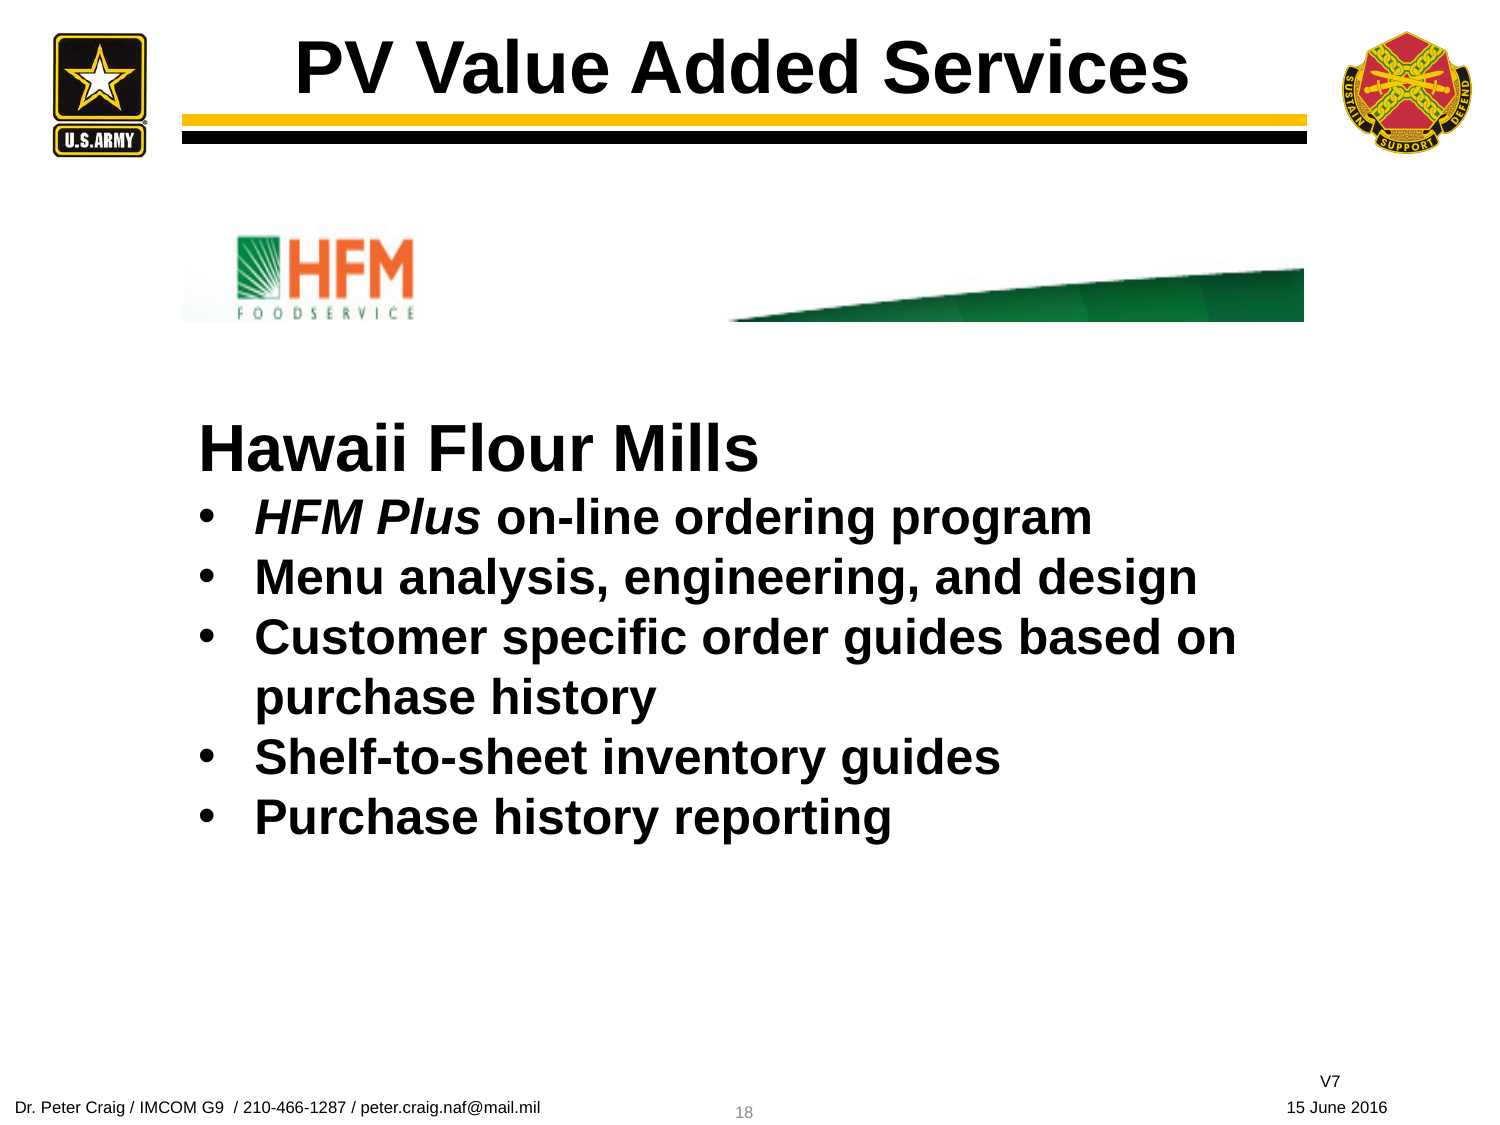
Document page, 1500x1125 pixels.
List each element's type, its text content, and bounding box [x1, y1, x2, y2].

text_box PV Value Added Services [183, 11, 1304, 117]
text_box Hawaii Flour Mills HFM Plus on-line ordering program Menu analysis, engineering, and design Customer specific order guides based on purchase history Shelf-to-sheet inventory guides Purchase history reporting [183, 397, 1304, 1013]
picture [1342, 31, 1472, 154]
picture [52, 32, 148, 158]
picture [183, 172, 1304, 323]
